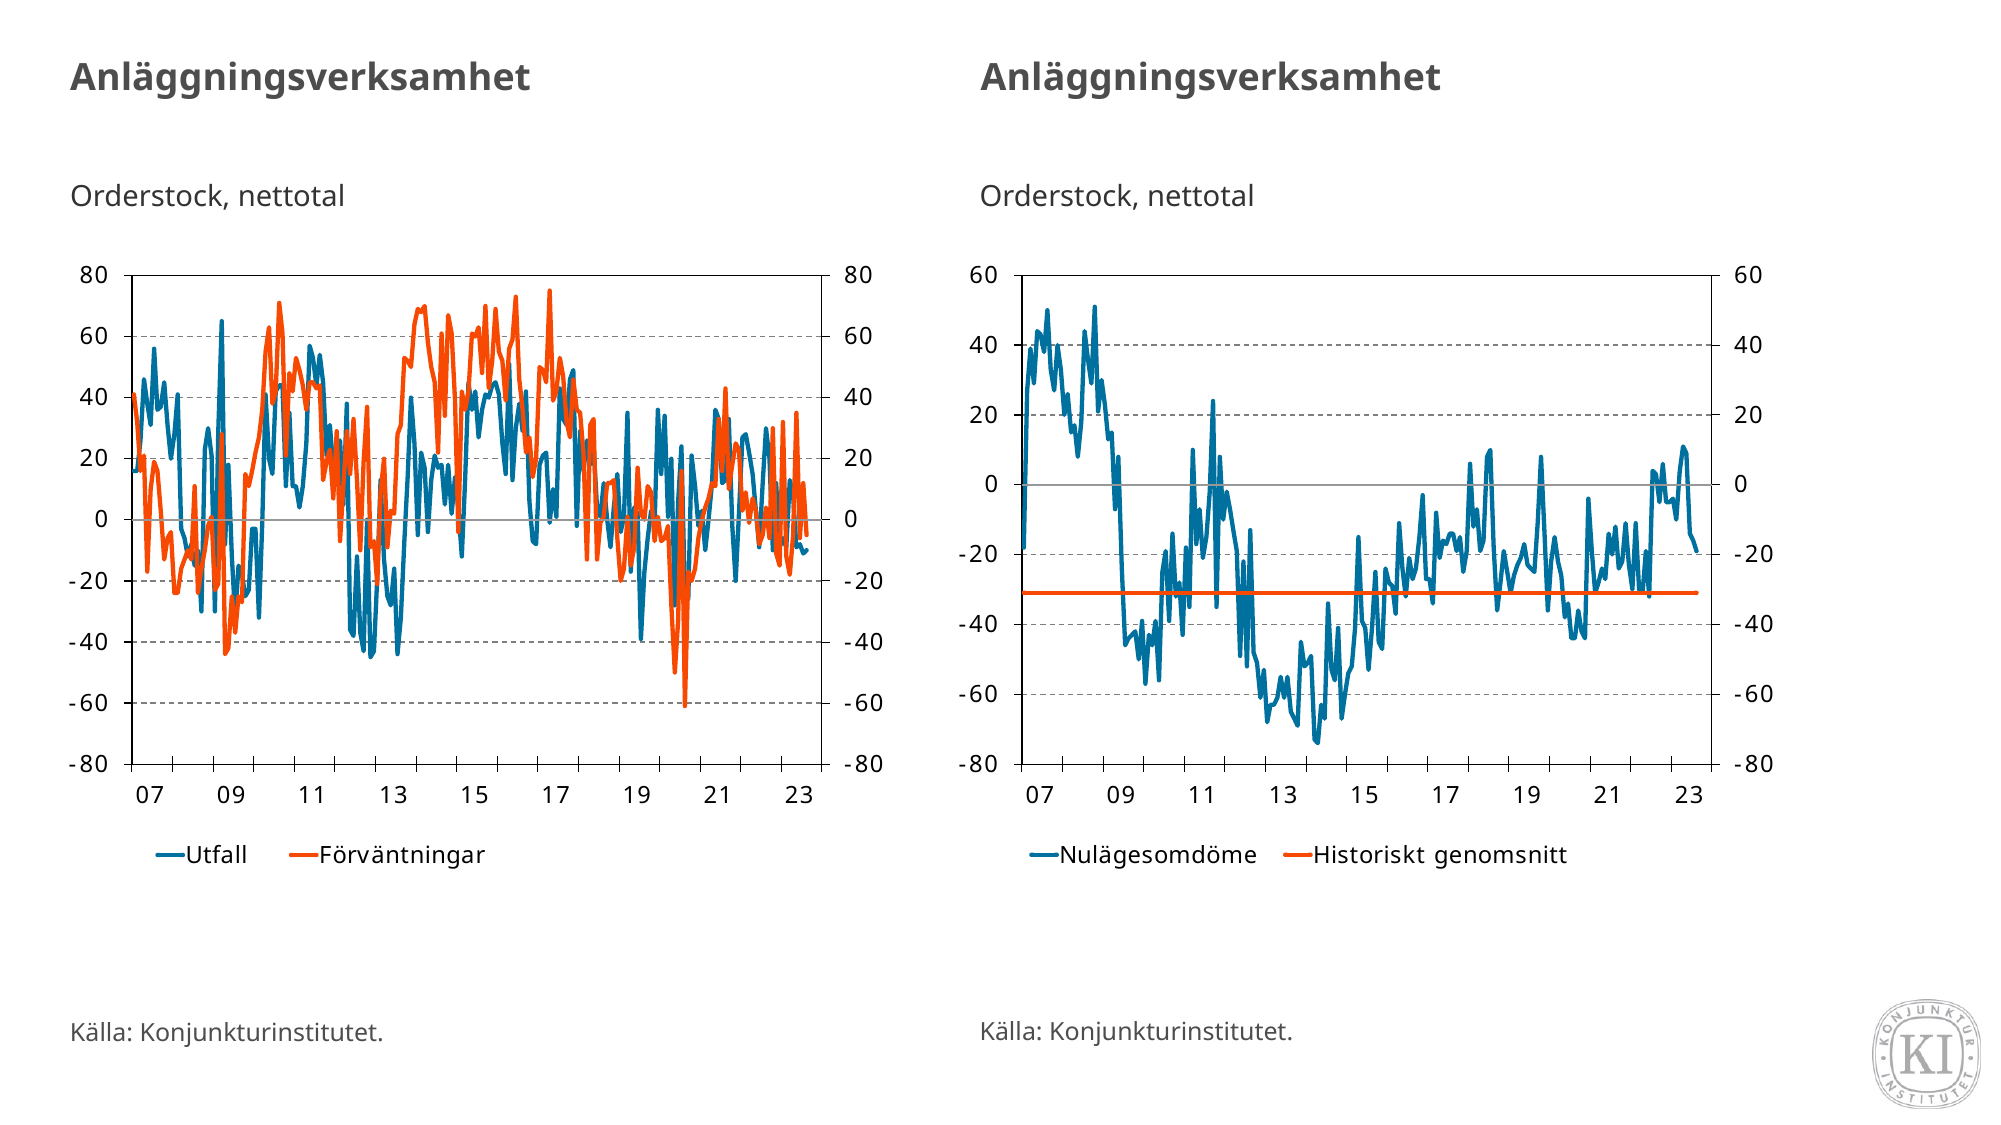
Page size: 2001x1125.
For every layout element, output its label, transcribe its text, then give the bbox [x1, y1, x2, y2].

list Källa: Konjunkturinstitutet. [964, 1008, 1848, 1106]
title Anläggningsverksamhet [55, 45, 938, 128]
picture [1872, 999, 1981, 1109]
subtitle Källa: Konjunkturinstitutet. [55, 1008, 938, 1106]
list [941, 249, 1829, 874]
list Orderstock, nettotal [964, 137, 1848, 220]
list Orderstock, nettotal [55, 137, 938, 220]
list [51, 249, 939, 874]
list Anläggningsverksamhet [965, 45, 1849, 129]
